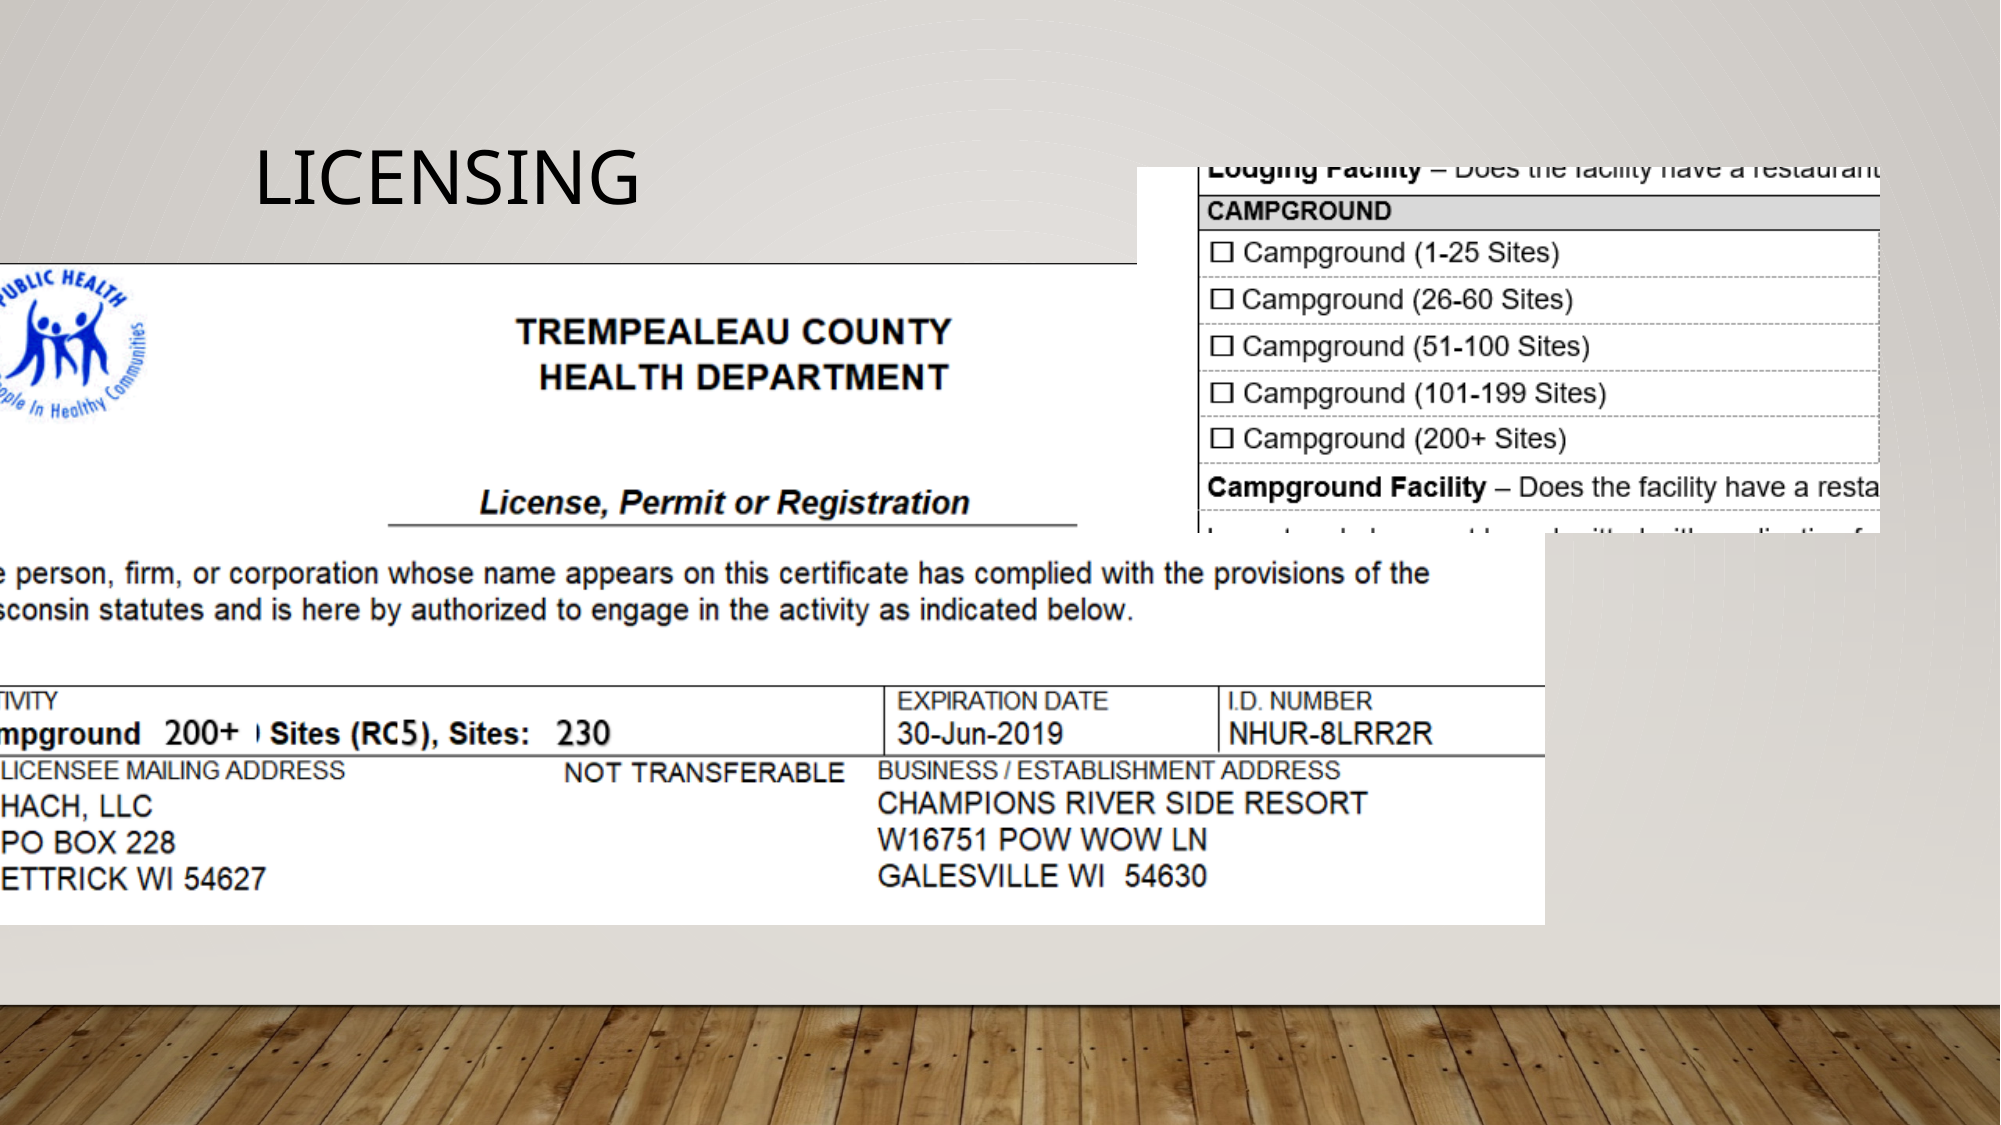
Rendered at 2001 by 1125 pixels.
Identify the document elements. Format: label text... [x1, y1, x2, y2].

picture [0, 1005, 2000, 1125]
picture [0, 167, 1880, 925]
title licensing [238, 131, 1814, 263]
